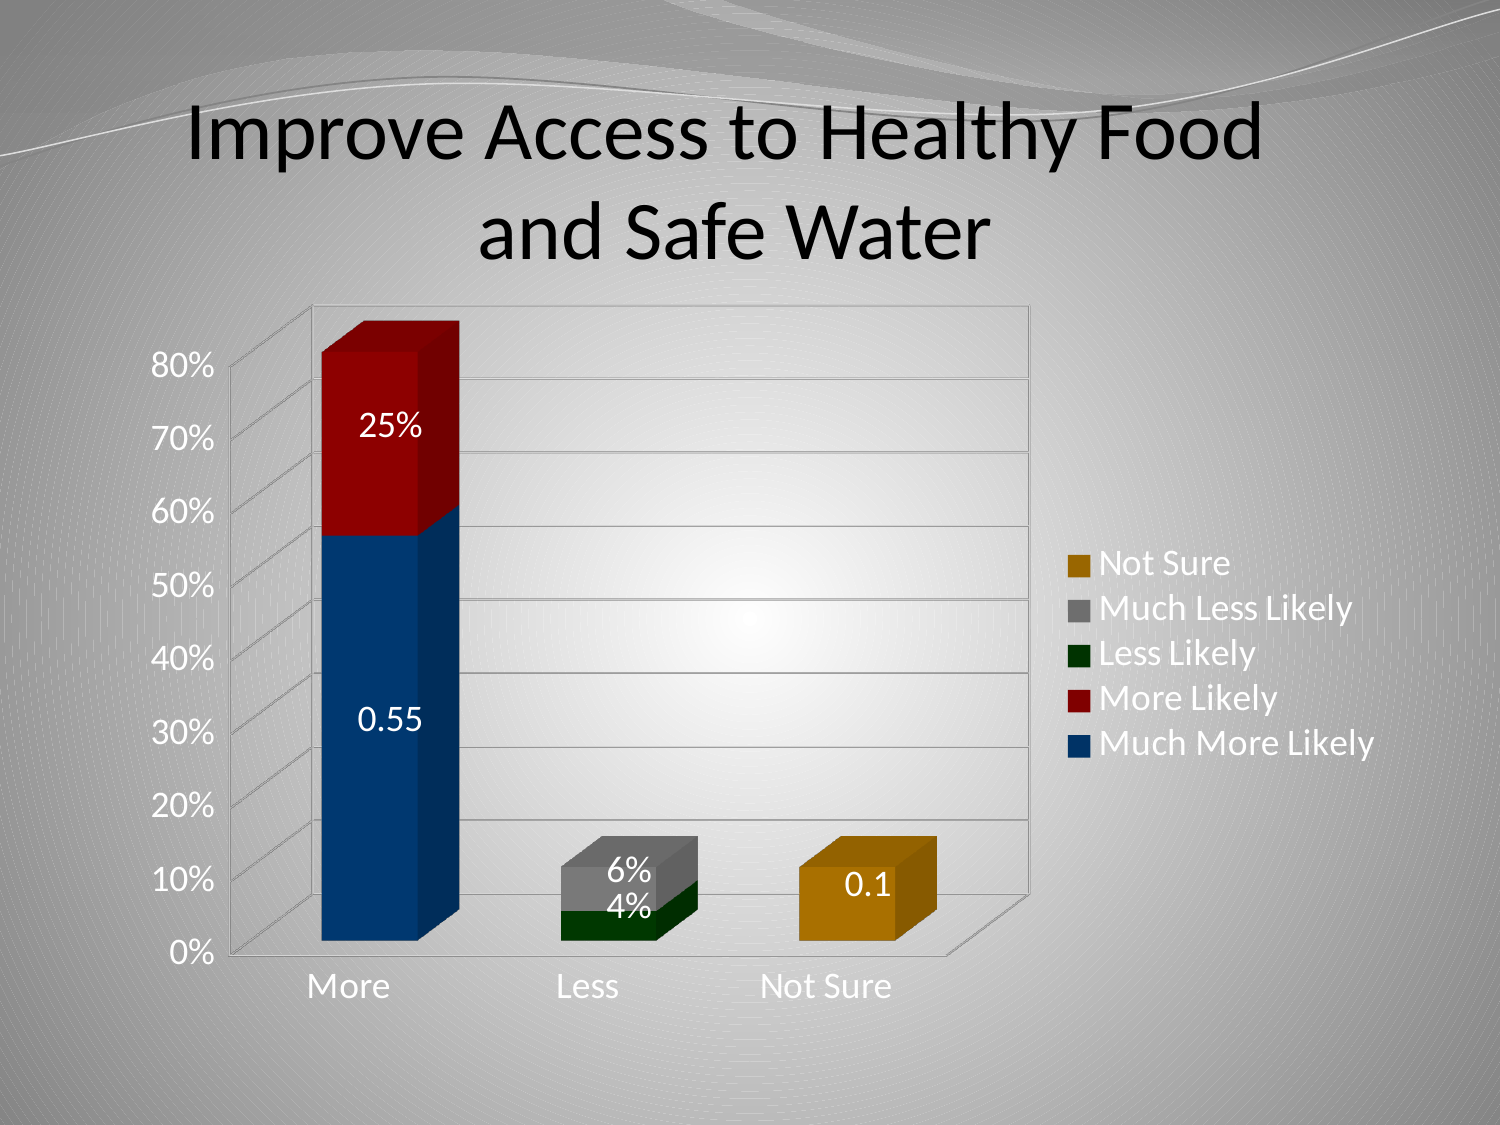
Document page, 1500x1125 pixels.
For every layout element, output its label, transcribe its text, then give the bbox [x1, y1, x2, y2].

chart [124, 287, 1401, 1026]
text_box Improve Access to Healthy Food and Safe Water [50, 50, 1422, 303]
